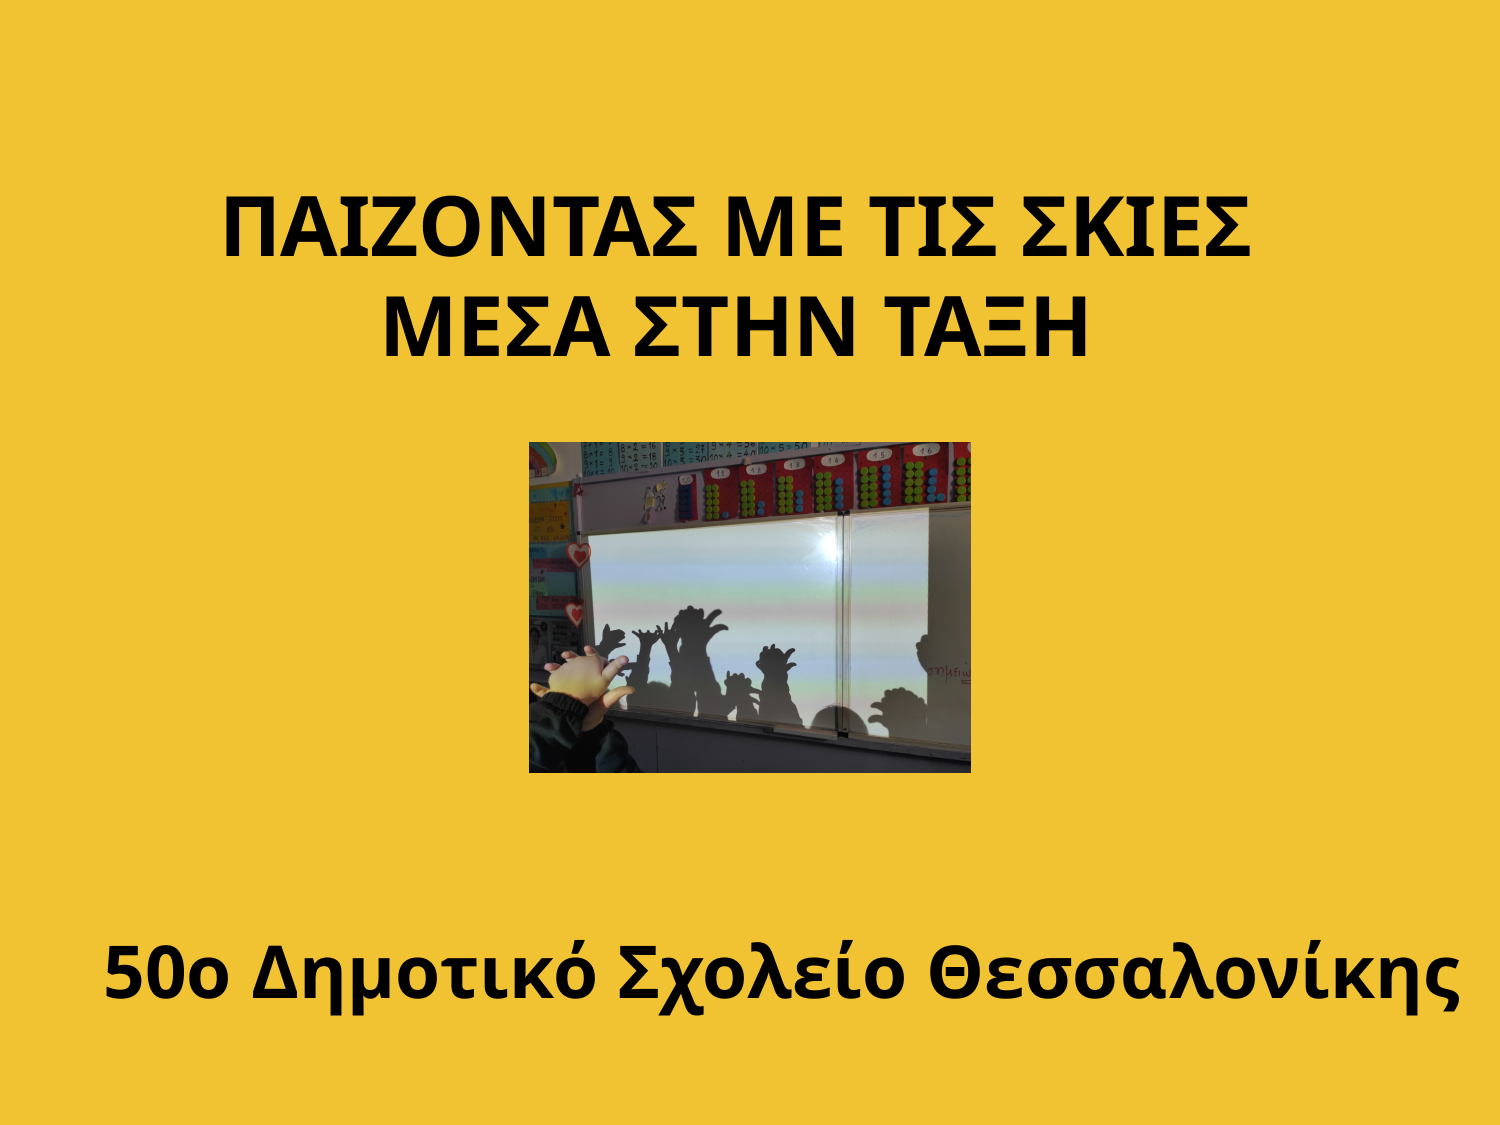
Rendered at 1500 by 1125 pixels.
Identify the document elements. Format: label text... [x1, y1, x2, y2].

text_box ΠΑΙΖΟΝΤΑΣ ΜΕ ΤΙΣ ΣΚΙΕΣ ΜΕΣΑ ΣΤΗΝ ΤΑΞΗ [96, 157, 1377, 388]
text_box 50ο Δημοτικό Σχολείο Θεσσαλονίκης [0, 910, 1500, 1028]
picture [529, 442, 971, 774]
